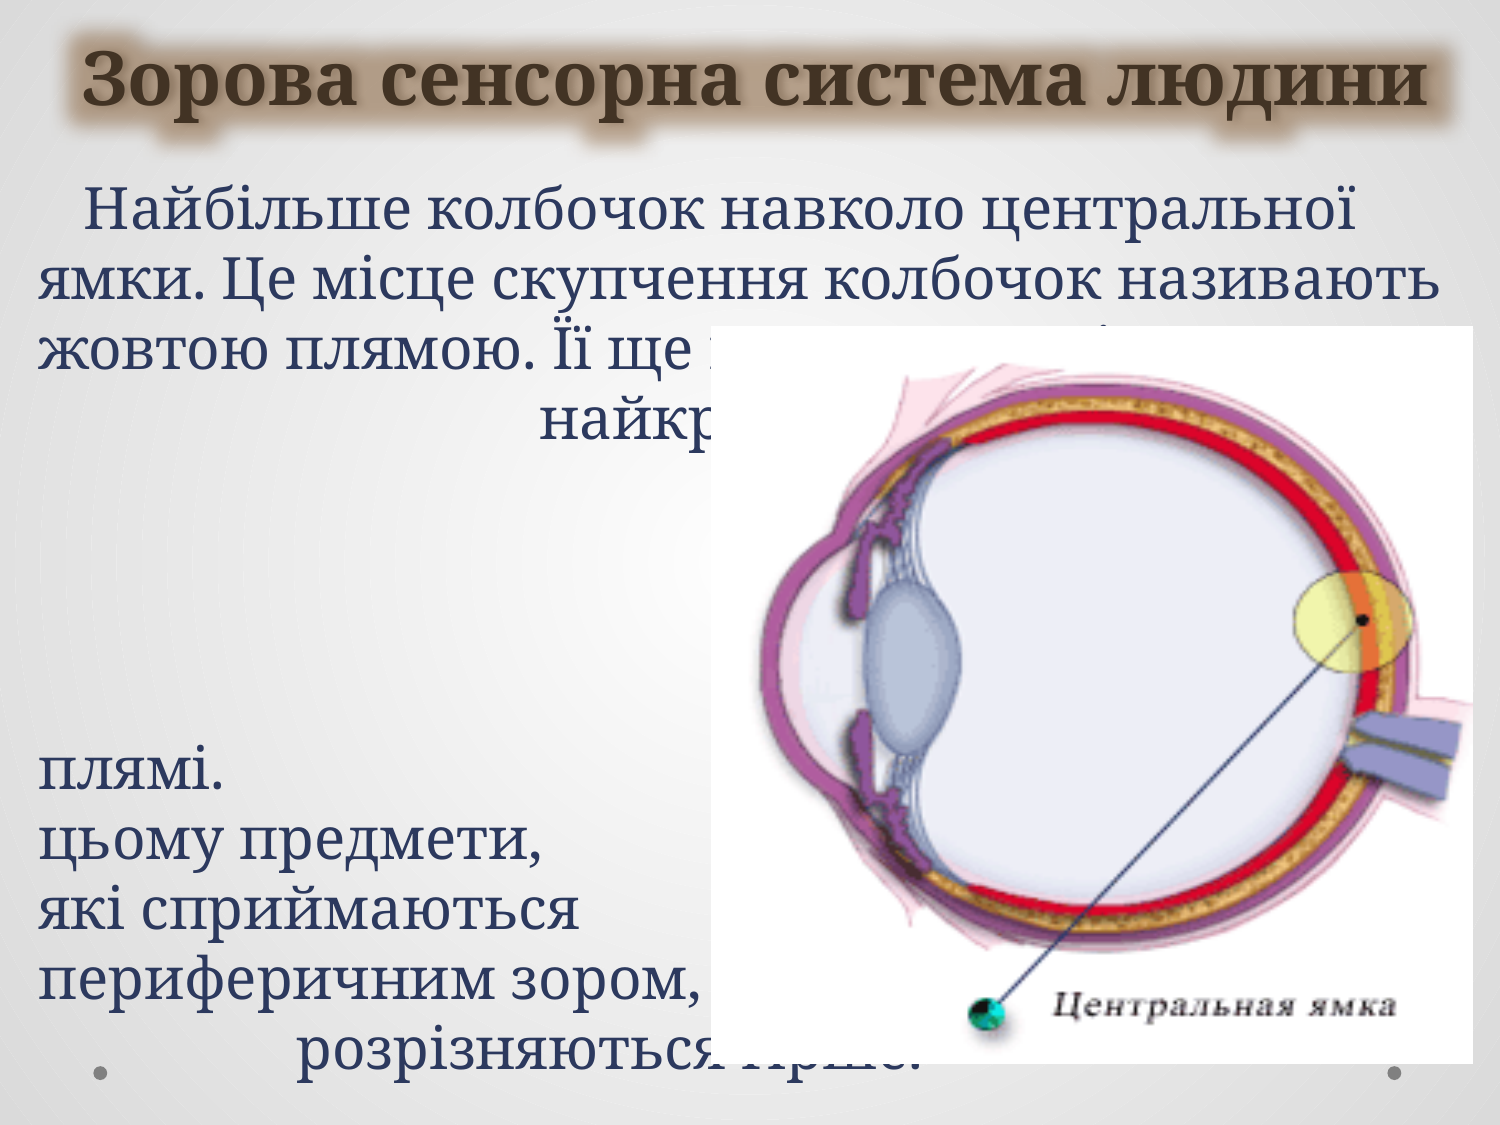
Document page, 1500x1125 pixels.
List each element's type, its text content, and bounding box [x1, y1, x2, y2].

text_box Зорова сенсорна система людини [35, 23, 1477, 129]
text_box Найбільше колбочок навколо центральної ямки. Це місце скупчення колбочок називають жовтою плямою. Її ще називають місцем найкращого бачення. У нормі зображення завжди фокусується оптичною системою ока на жовтій плямі. При цьому предмети, які сприймаються периферичним зором, розрізняються гірше. [23, 164, 1477, 1089]
picture [710, 325, 1474, 1064]
